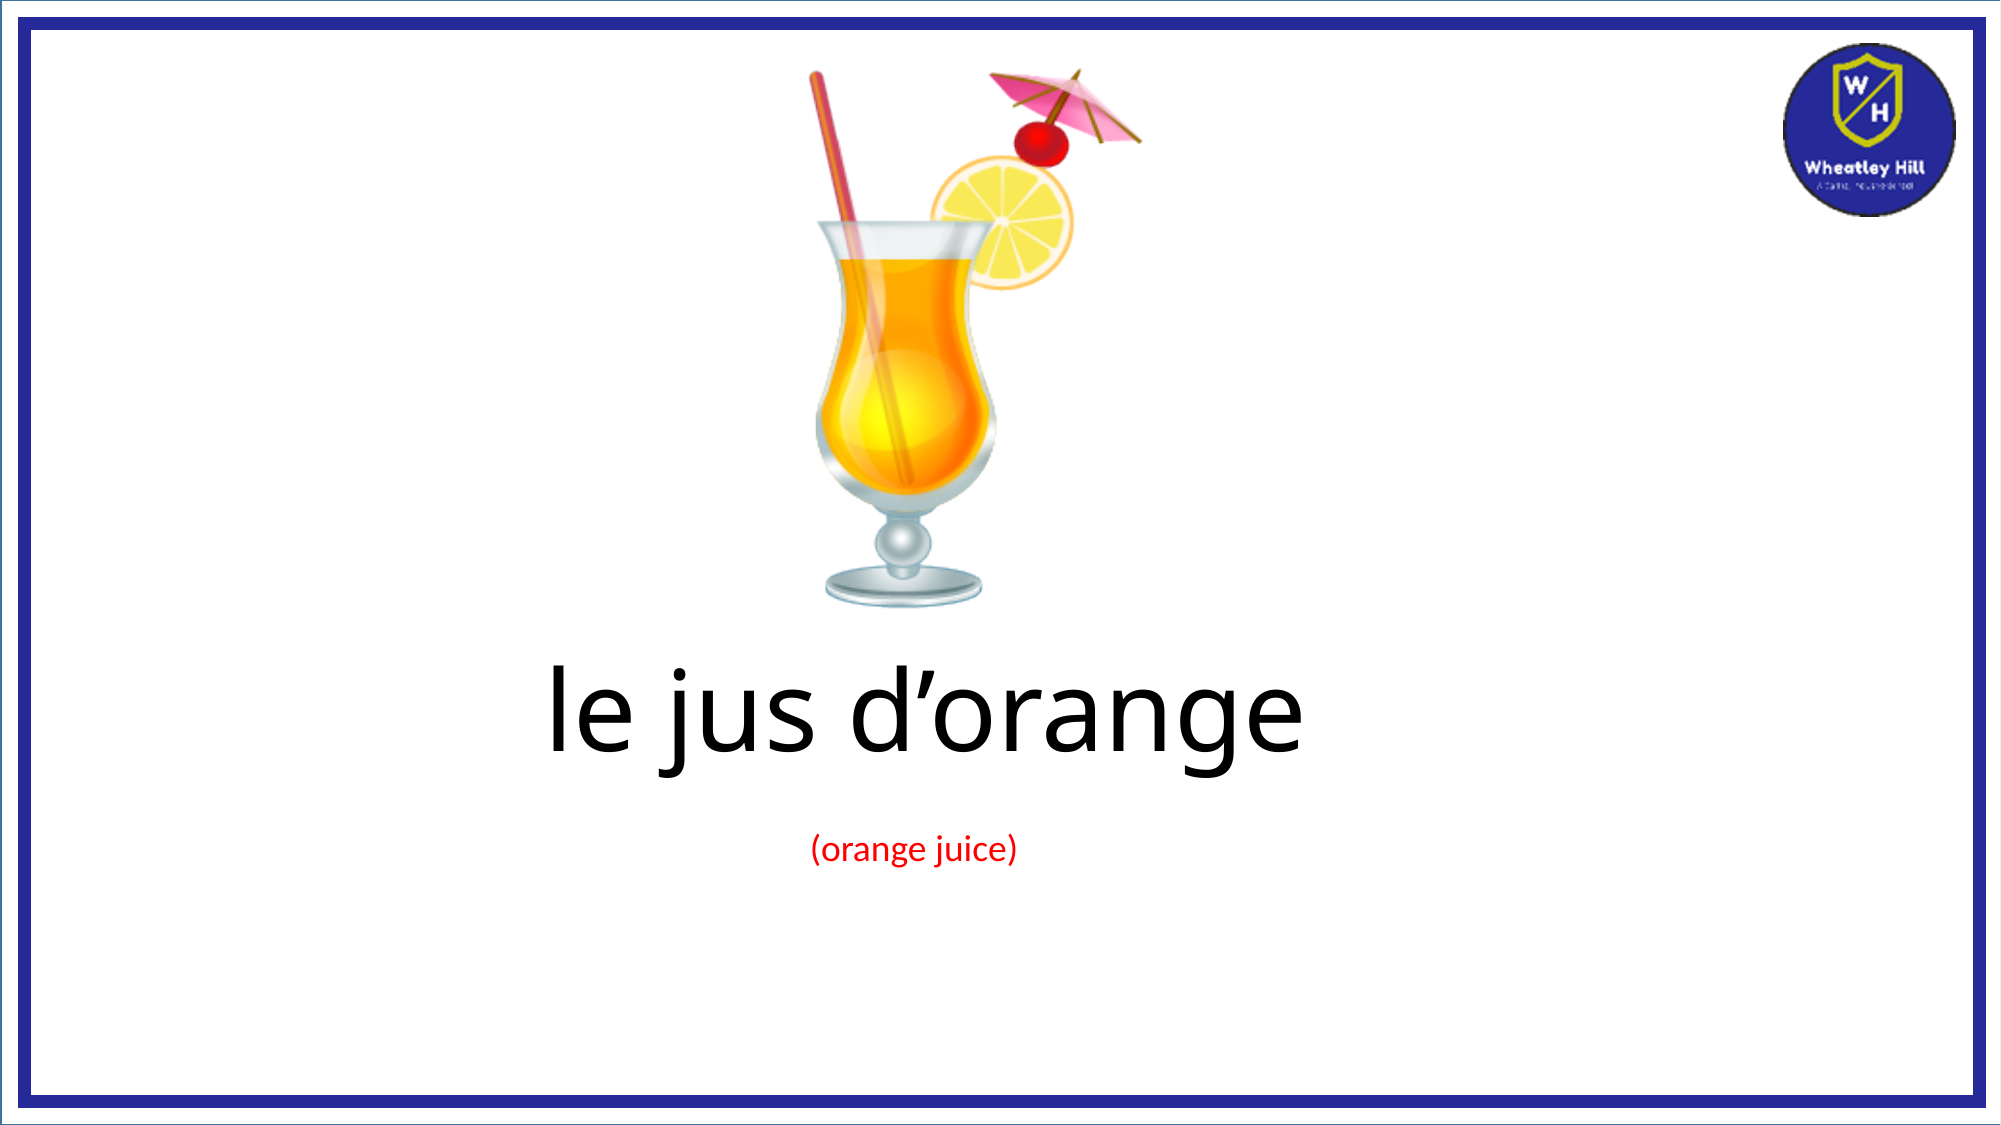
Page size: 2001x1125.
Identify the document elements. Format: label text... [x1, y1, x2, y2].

picture [0, 0, 2001, 1125]
text_box (orange juice) [624, 816, 1204, 876]
text_box le jus d’orange [329, 631, 1523, 782]
